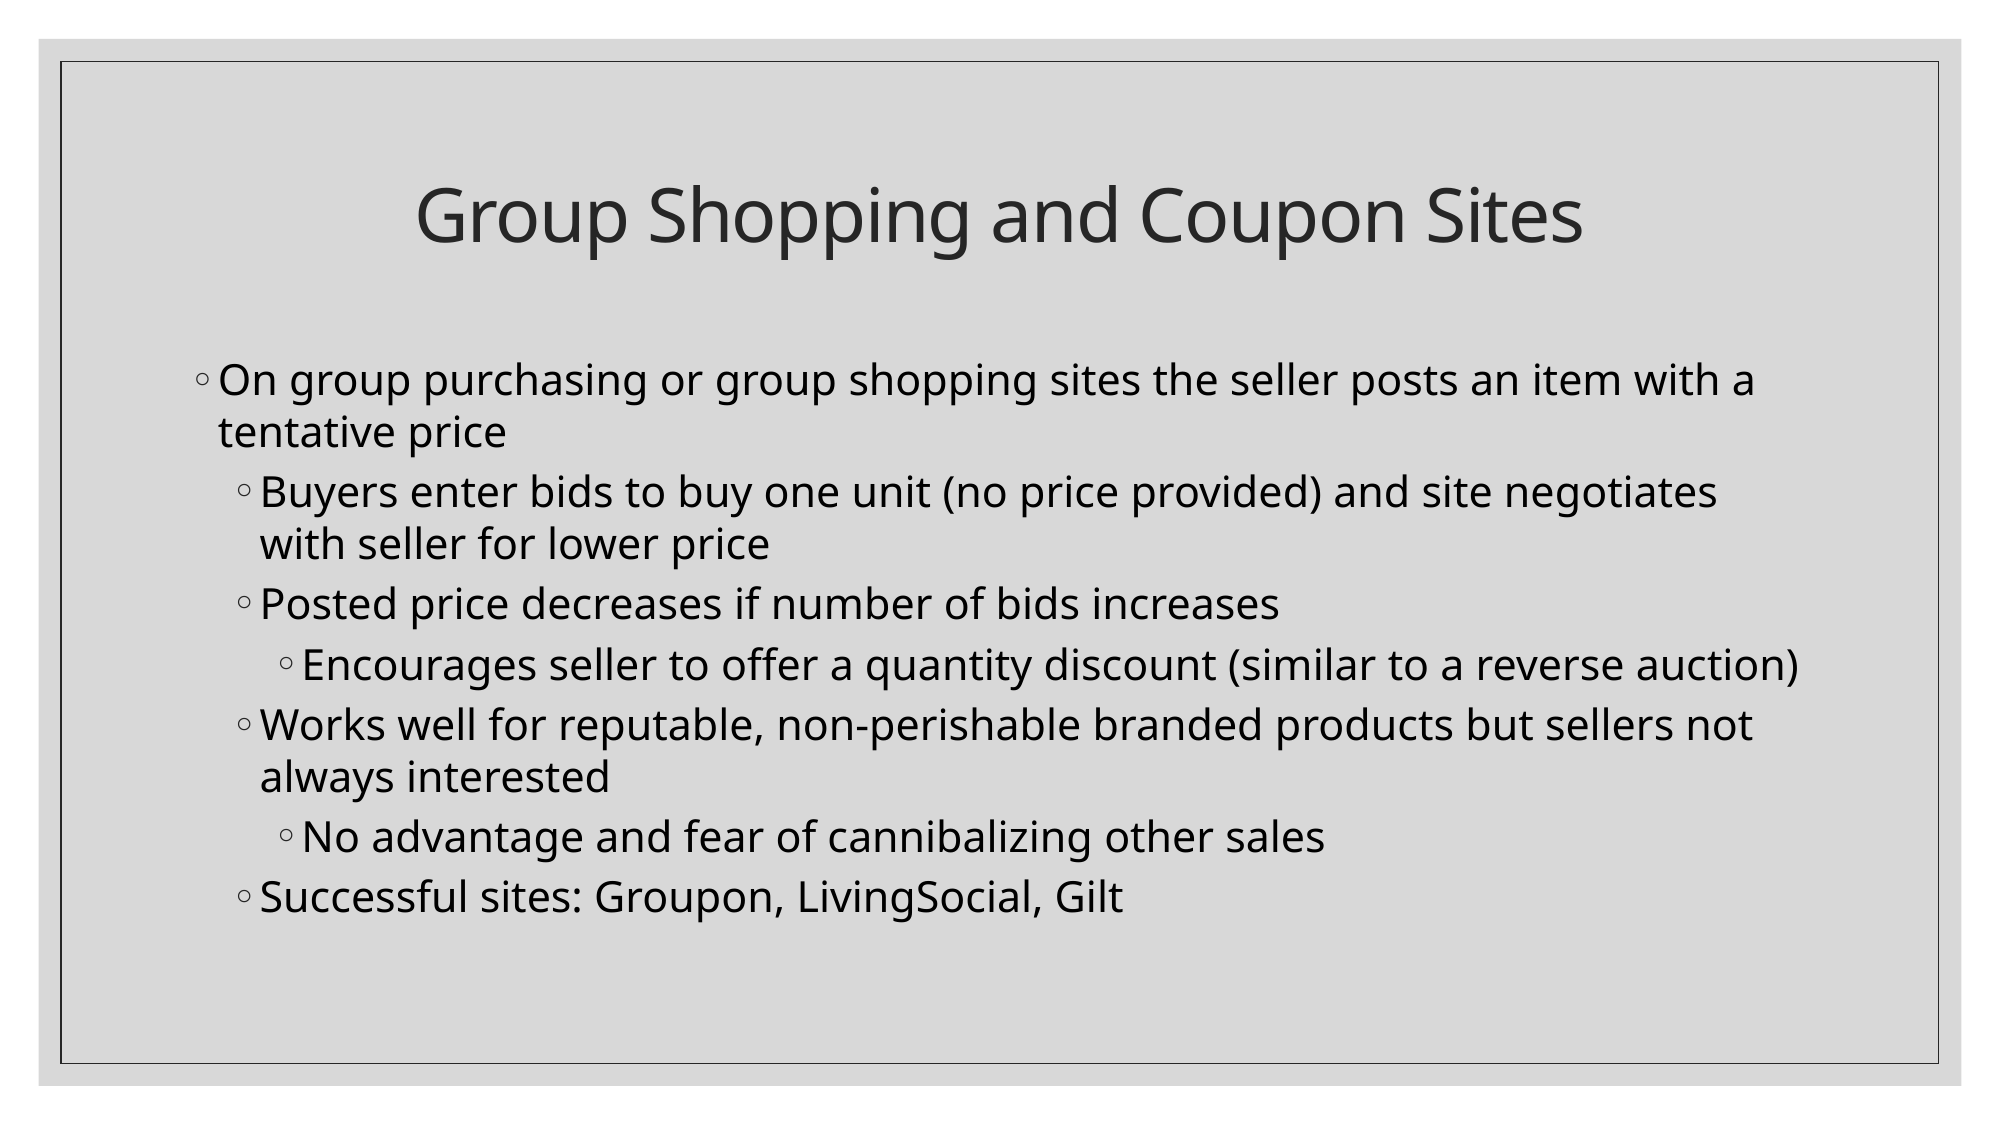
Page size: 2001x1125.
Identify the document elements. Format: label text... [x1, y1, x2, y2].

list On group purchasing or group shopping sites the seller posts an item with a tentative price Buyers enter bids to buy one unit (no price provided) and site negotiates with seller for lower price Posted price decreases if number of bids increases Encourages seller to offer a quantity discount (similar to a reverse auction) Works well for reputable, non-perishable branded products but sellers not always interested No advantage and fear of cannibalizing other sales Successful sites: Groupon, LivingSocial, Gilt [174, 345, 1825, 977]
title Group Shopping and Coupon Sites [174, 105, 1825, 331]
